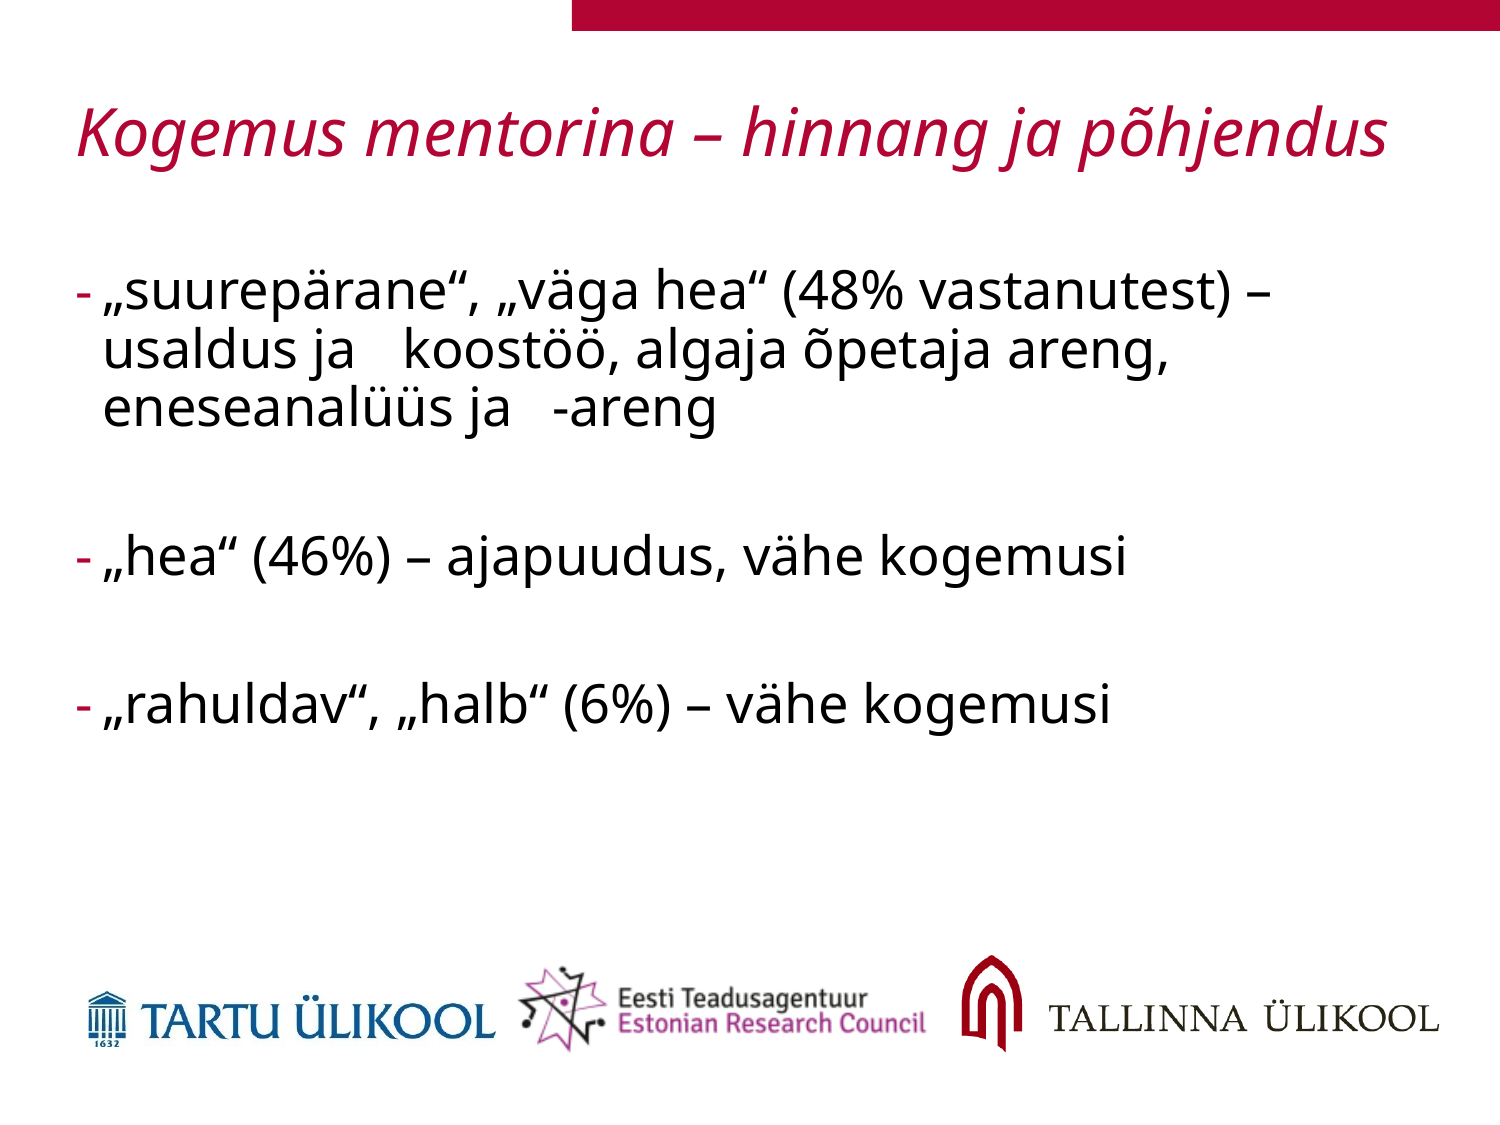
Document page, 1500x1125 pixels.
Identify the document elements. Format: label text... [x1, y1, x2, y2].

list „suurepärane“, „väga hea“ (48% vastanutest) – usaldus ja koostöö, algaja õpetaja areng, eneseanalüüs ja -areng „hea“ (46%) – ajapuudus, vähe kogemusi „rahuldav“, „halb“ (6%) – vähe kogemusi [75, 263, 1424, 917]
title Kogemus mentorina – hinnang ja põhjendus [75, 44, 1424, 232]
picture [501, 893, 1500, 1124]
picture [88, 991, 496, 1047]
